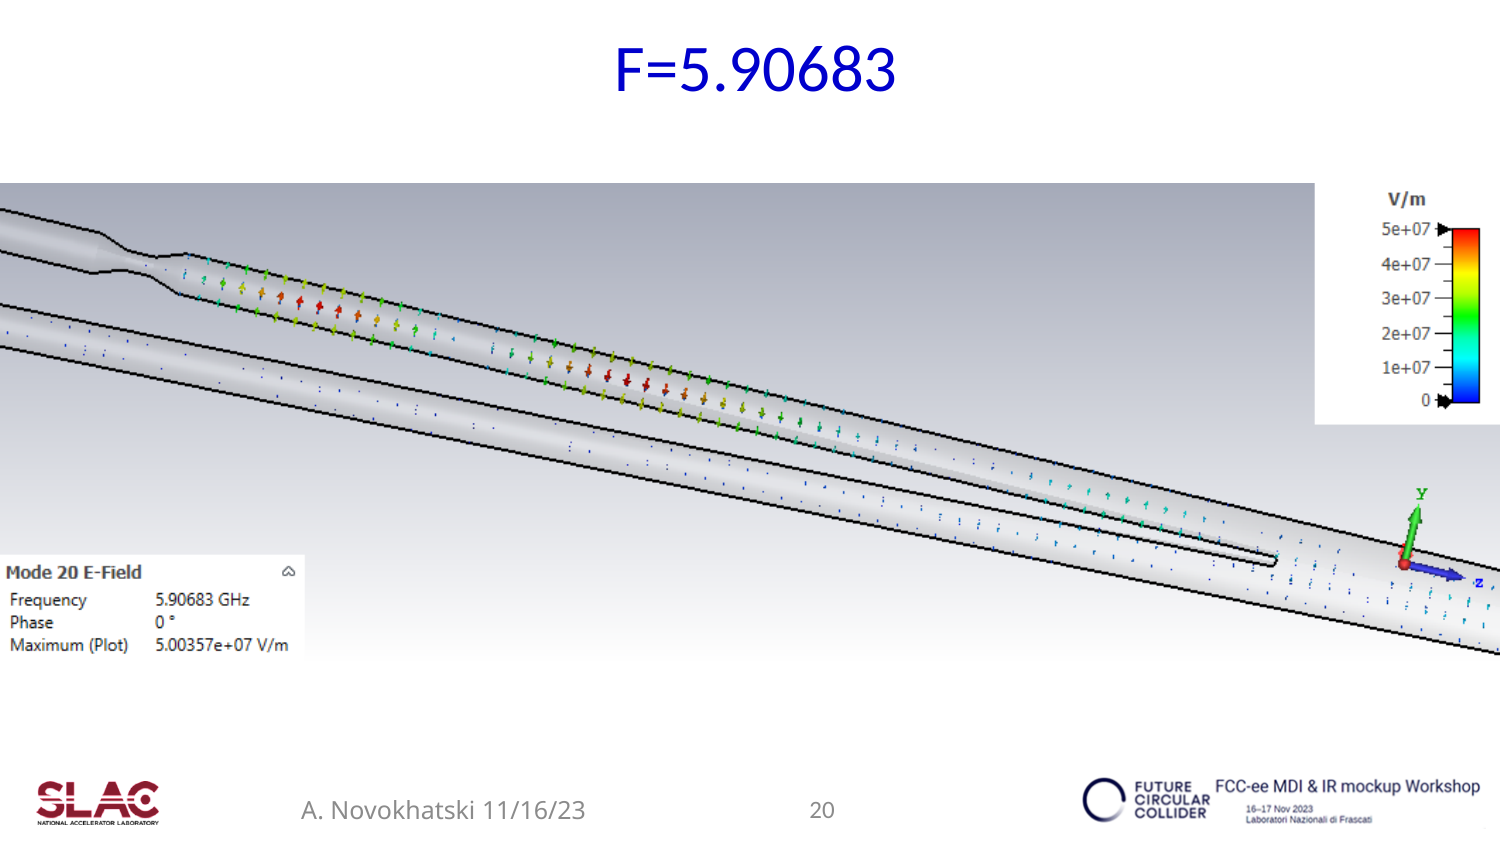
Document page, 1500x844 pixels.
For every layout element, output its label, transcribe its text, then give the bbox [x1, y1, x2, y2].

picture [0, 182, 1500, 661]
picture [1074, 776, 1486, 829]
picture [36, 781, 159, 825]
footer A. Novokhatski 11/16/23 [237, 788, 650, 834]
title F=5.90683 [12, 6, 1500, 122]
slide_number 20 [737, 786, 850, 832]
